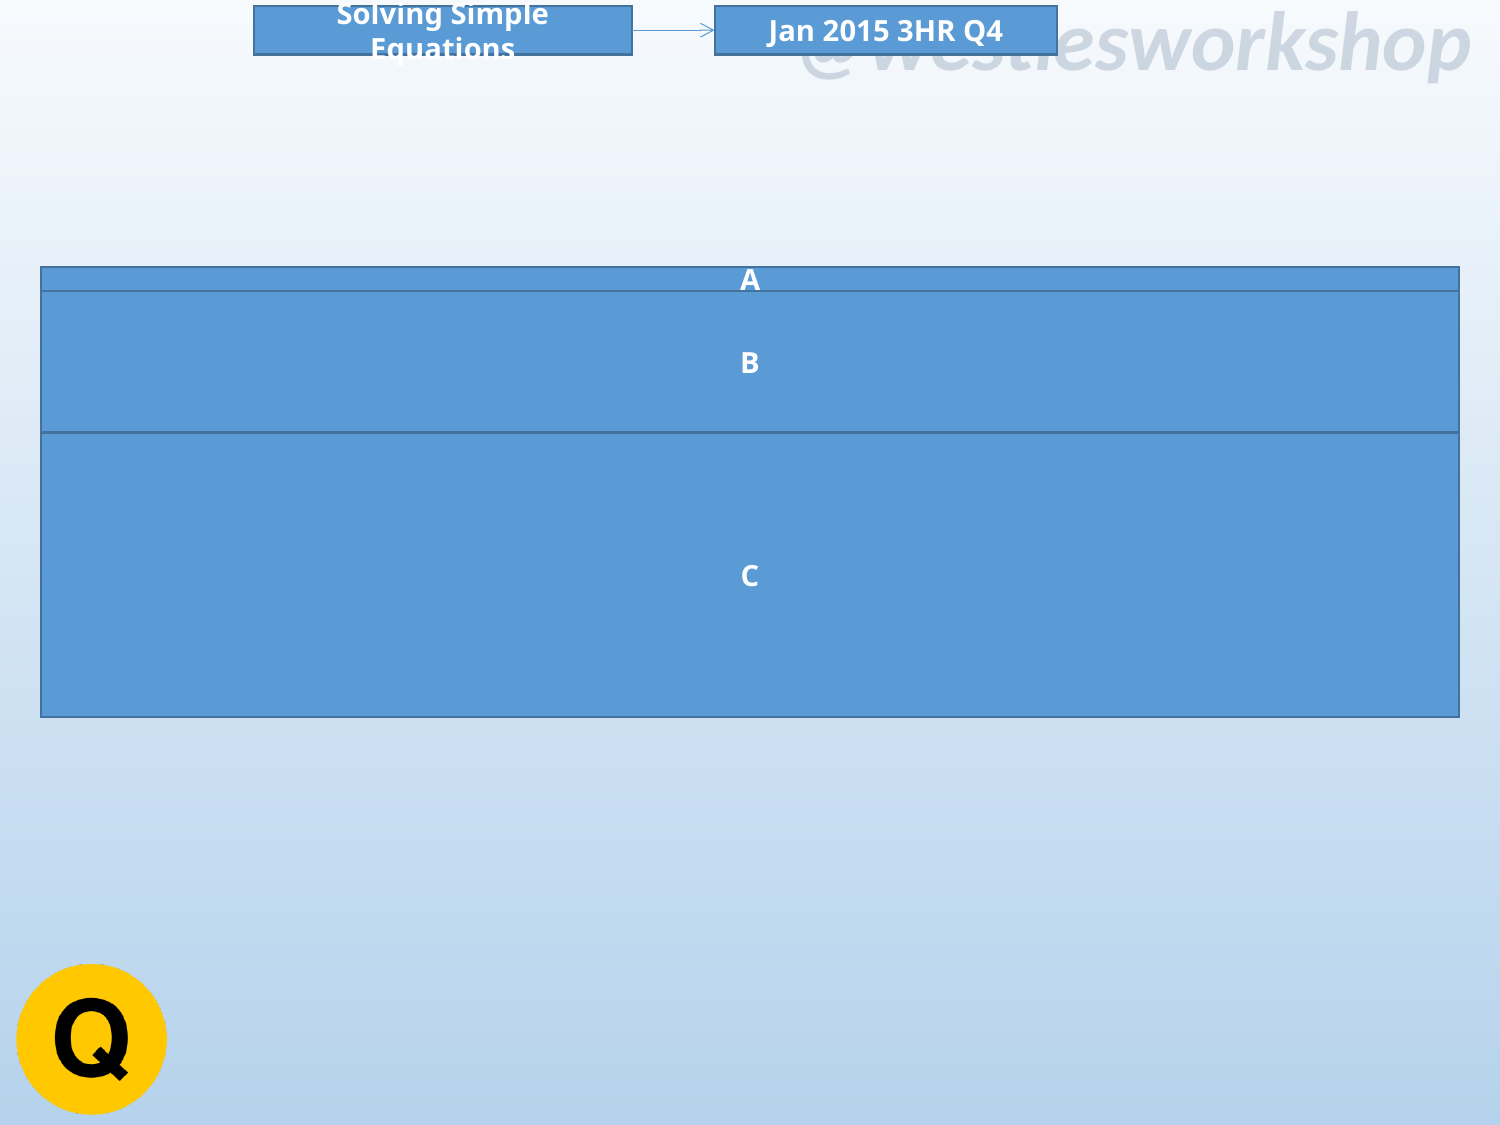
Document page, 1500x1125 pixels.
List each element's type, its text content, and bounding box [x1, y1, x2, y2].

picture [0, 940, 191, 1125]
picture [41, 267, 1459, 718]
text_box Jan 2015 3HR Q4 [714, 5, 1058, 56]
text_box Solving Simple Equations [253, 5, 633, 56]
